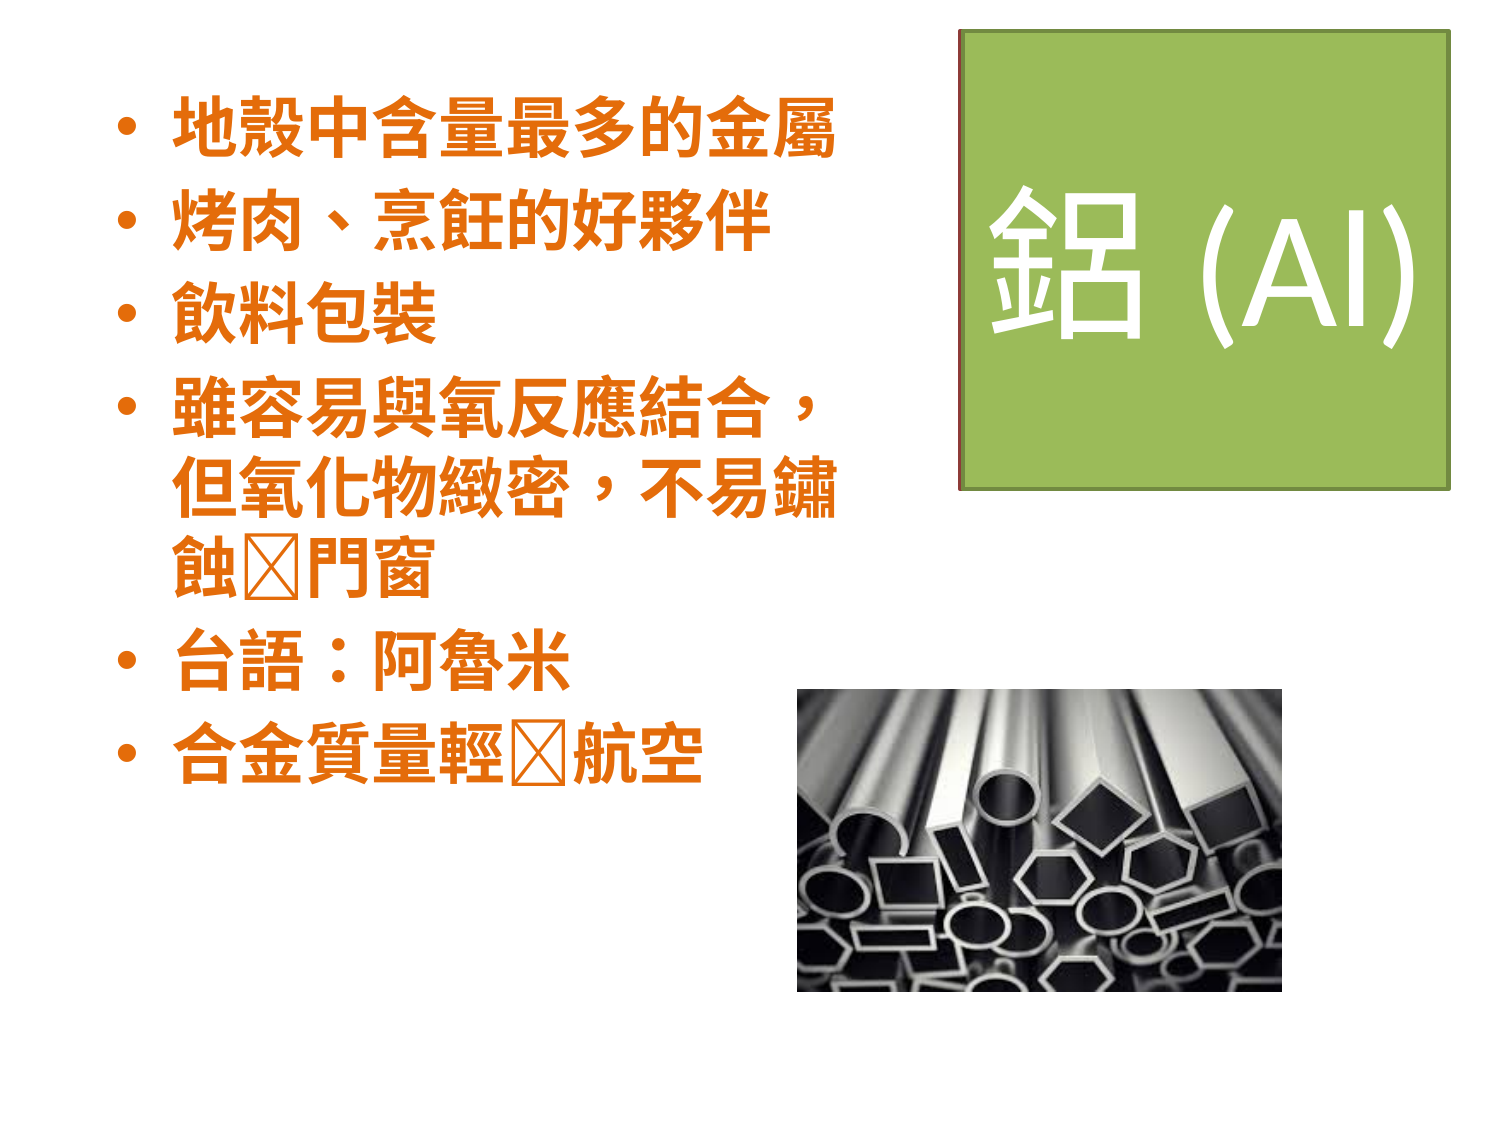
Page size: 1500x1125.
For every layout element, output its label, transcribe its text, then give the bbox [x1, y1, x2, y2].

title 鋁(Al) [961, 29, 1451, 491]
picture [796, 689, 1282, 992]
list 地殼中含量最多的金屬 烤肉、烹飪的好夥伴 飲料包裝 雖容易與氧反應結合，但氧化物緻密，不易鏽蝕門窗 台語：阿魯米 合金質量輕航空 [100, 78, 869, 1000]
